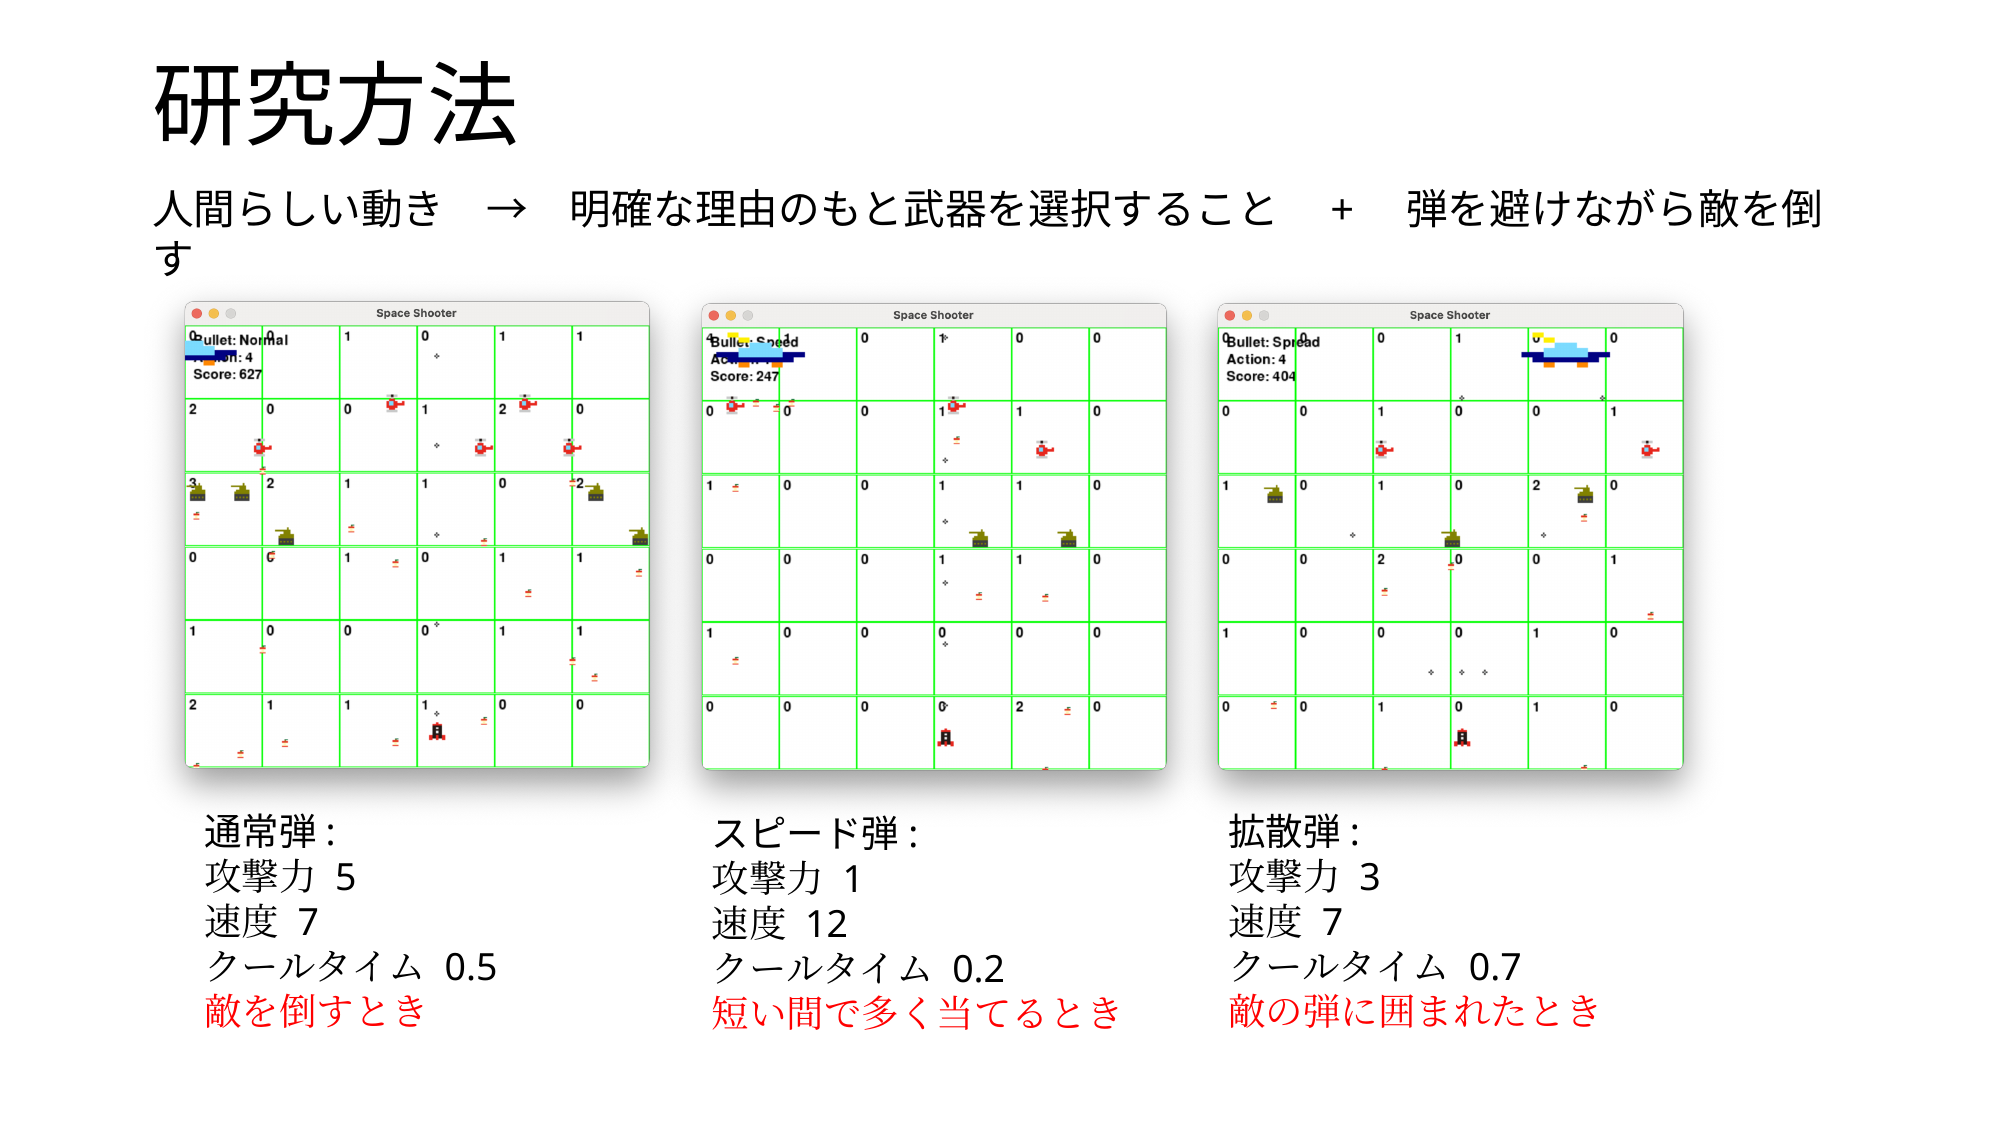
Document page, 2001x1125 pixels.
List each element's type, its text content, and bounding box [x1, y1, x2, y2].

text_box スピード弾: 攻撃力 1 速度 12 クールタイム 0.2 短い間で多く当てるとき [697, 834, 1171, 1043]
text_box 通常弾: 攻撃力 5 速度 7 クールタイム 0.5 敵を倒すとき [189, 832, 655, 1041]
picture [136, 269, 1731, 834]
title 研究方法 [137, 0, 1863, 218]
text_box 人間らしい動き → 明確な理由のもと武器を選択すること + 弾を避けながら敵を倒す [137, 175, 1845, 291]
text_box 拡散弾: 攻撃力 3 速度 7 クールタイム 0.7 敵の弾に囲まれたとき [1213, 834, 1688, 1041]
